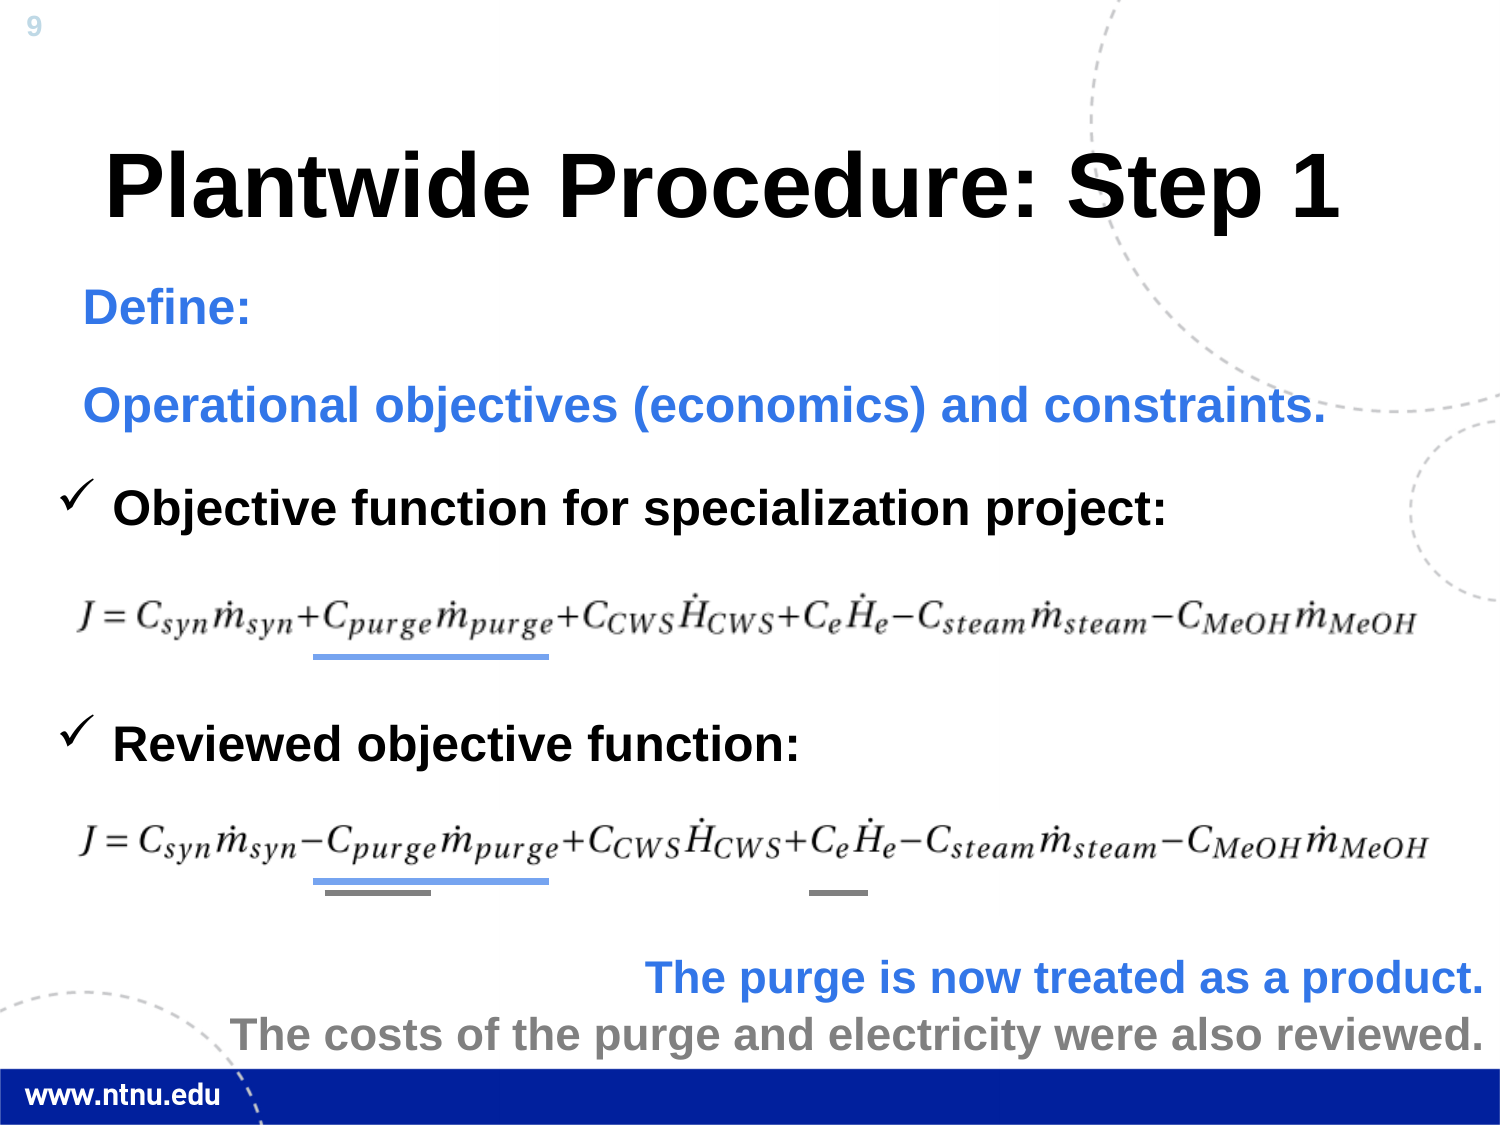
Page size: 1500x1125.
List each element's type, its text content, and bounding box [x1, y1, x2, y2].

text_box The purge is now treated as a product. [348, 940, 1500, 996]
text_box Reviewed objective function: [41, 704, 1388, 811]
title Plantwide Procedure: Step 1 [89, 87, 1365, 266]
picture [0, 0, 1500, 1125]
list Define: Operational objectives (economics) and constraints. [64, 266, 1471, 389]
text_box The costs of the purge and electricity were also reviewed. [88, 996, 1500, 1118]
text_box Objective function for specialization project: [41, 468, 1388, 575]
